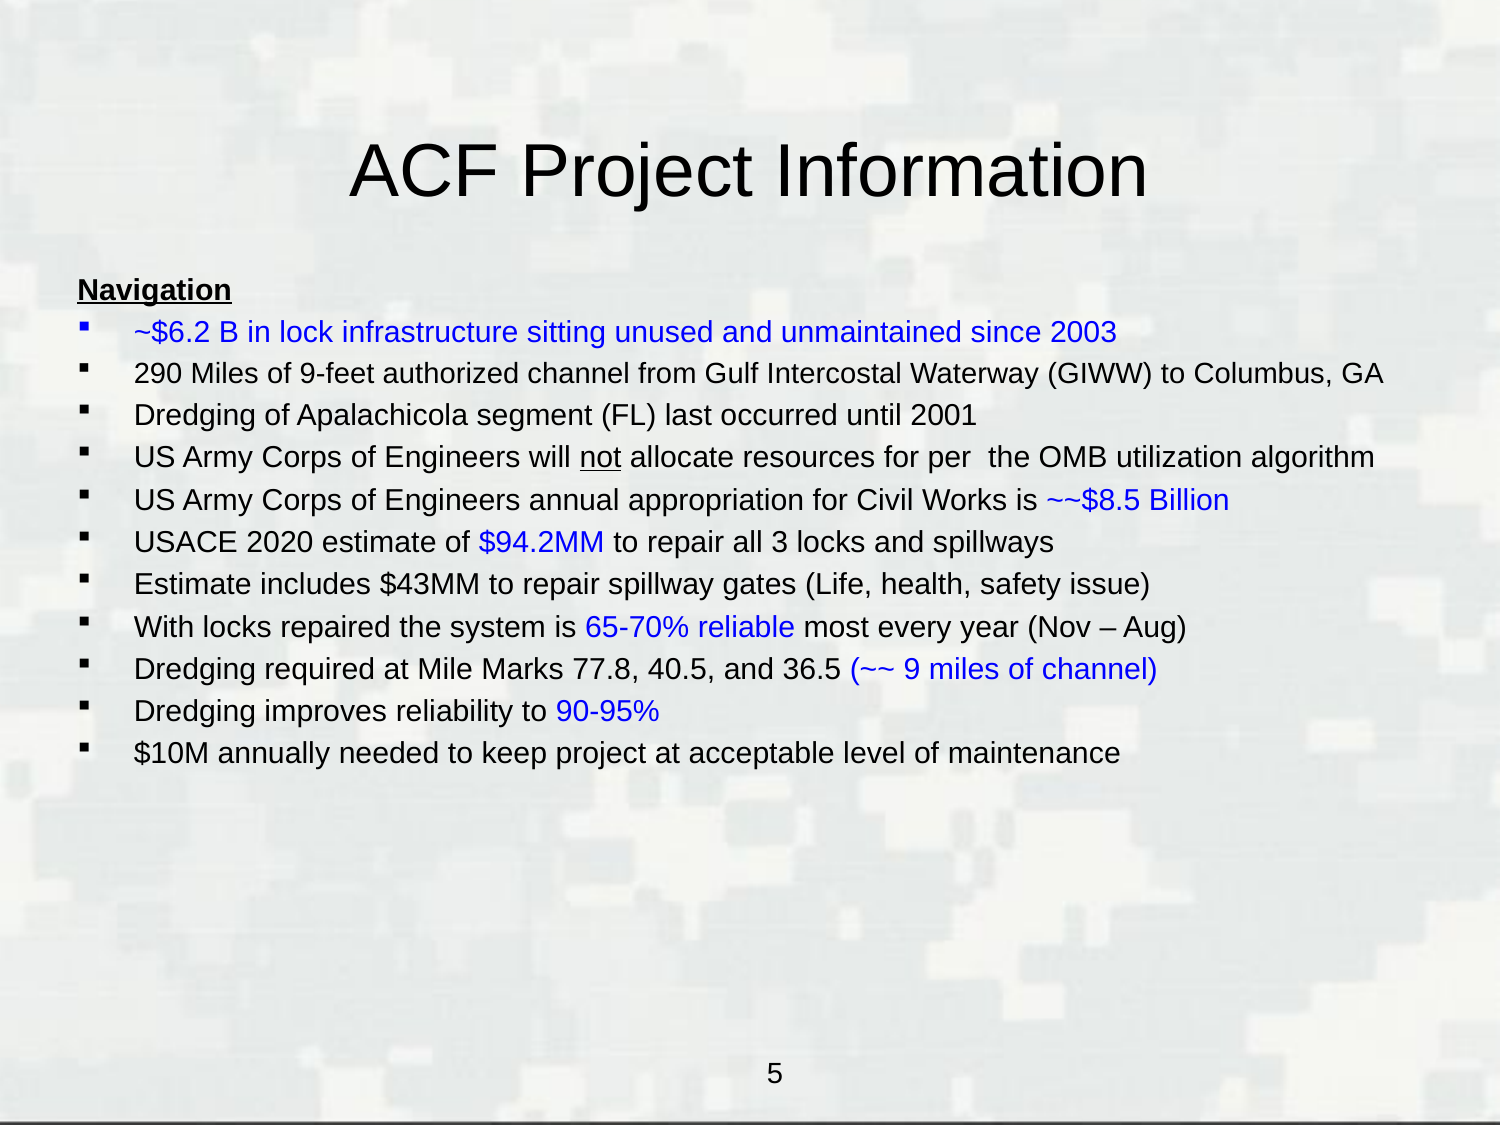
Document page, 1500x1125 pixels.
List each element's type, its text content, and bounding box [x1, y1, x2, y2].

list Navigation ~$6.2 B in lock infrastructure sitting unused and unmaintained since 2003 290 Miles of 9-feet authorized channel from Gulf Intercostal Waterway (GIWW) to Columbus, GA Dredging of Apalachicola segment (FL) last occurred until 2001 US Army Corps of Engineers will not allocate resources for per the OMB utilization algorithm US Army Corps of Engineers annual appropriation for Civil Works is ~~$8.5 Billion USACE 2020 estimate of $94.2MM to repair all 3 locks and spillways Estimate includes $43MM to repair spillway gates (Life, health, safety issue) With locks repaired the system is 65-70% reliable most every year (Nov – Aug) Dredging required at Mile Marks 77.8, 40.5, and 36.5 (~~ 9 miles of channel) Dredging improves reliability to 90-95% $10M annually needed to keep project at acceptable level of maintenance [62, 262, 1413, 1125]
slide_number 5 [599, 1046, 951, 1125]
picture [0, 0, 1500, 1125]
title ACF Project Information [74, 154, 1426, 270]
